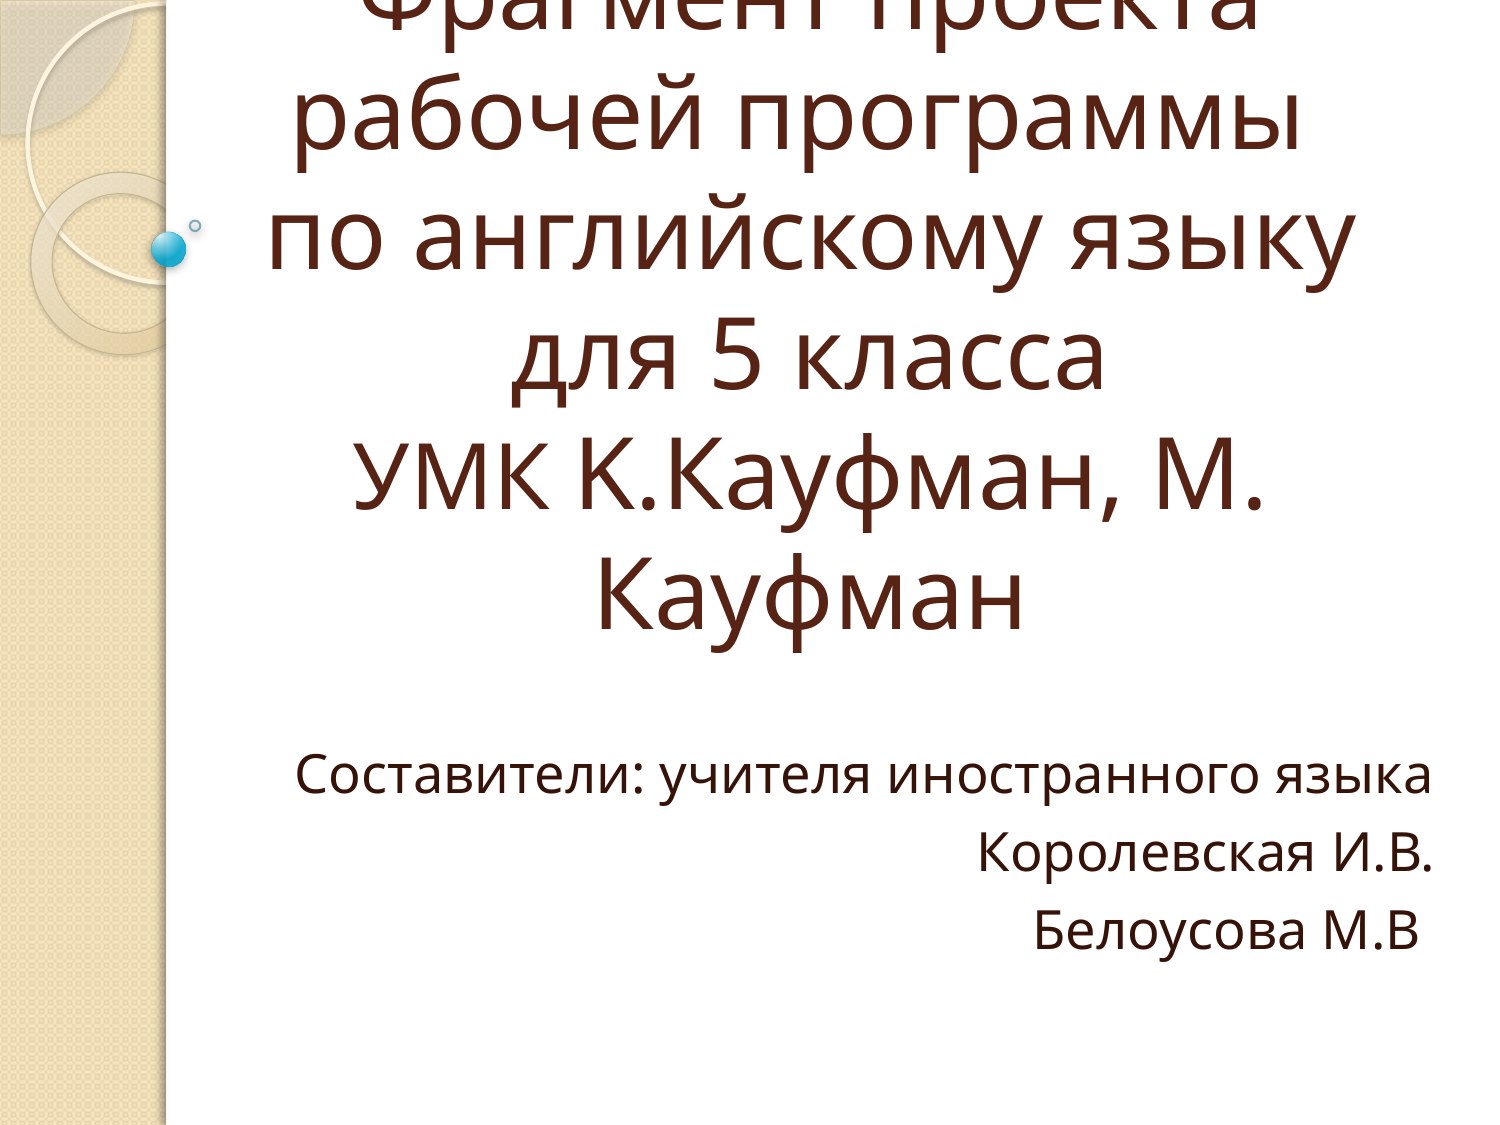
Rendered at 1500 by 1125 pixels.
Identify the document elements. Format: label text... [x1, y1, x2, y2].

subtitle Составители: учителя иностранного языка Королевская И.В. Белоусова М.В [234, 739, 1450, 1024]
title Фрагмент проекта рабочей программы по английскому языку для 5 класса УМК K.Кауфман, М. Кауфман [171, 42, 1450, 657]
